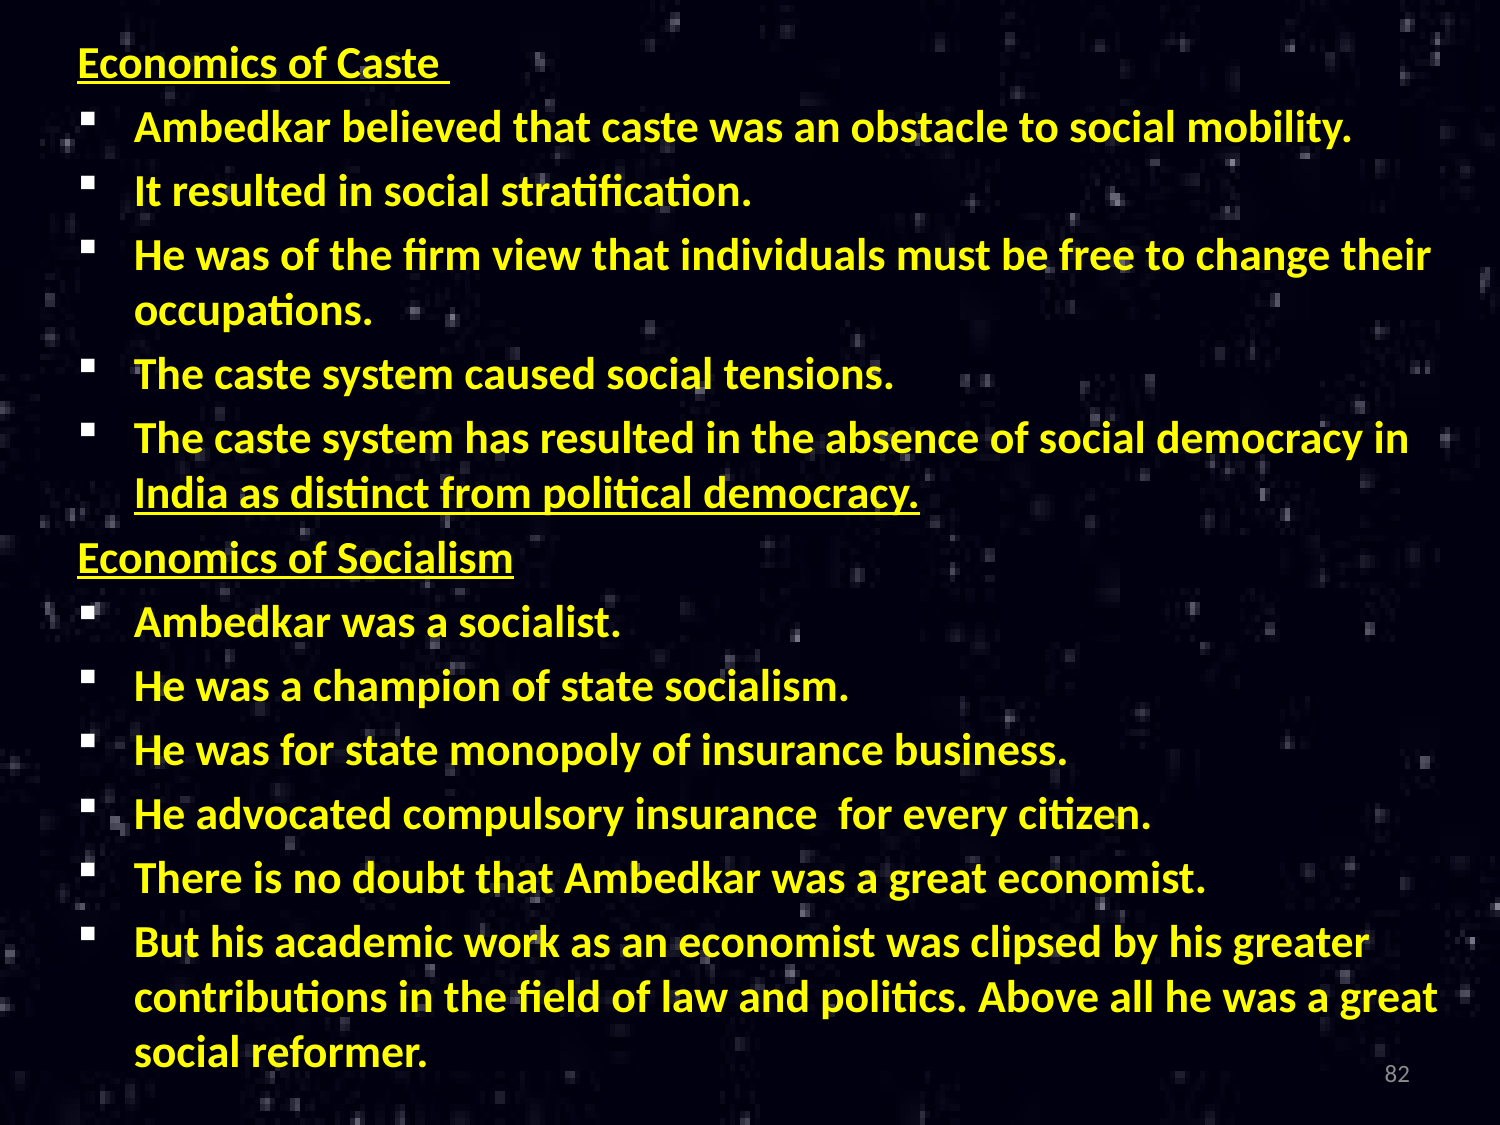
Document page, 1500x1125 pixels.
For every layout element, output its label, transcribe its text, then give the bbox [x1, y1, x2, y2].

slide_number 82 [1074, 1042, 1425, 1103]
list Economics of Caste Ambedkar believed that caste was an obstacle to social mobility. It resulted in social stratification. He was of the firm view that individuals must be free to change their occupations. The caste system caused social tensions. The caste system has resulted in the absence of social democracy in India as distinct from political democracy. Economics of Socialism Ambedkar was a socialist. He was a champion of state socialism. He was for state monopoly of insurance business. He advocated compulsory insurance for every citizen. There is no doubt that Ambedkar was a great economist. But his academic work as an economist was clipsed by his greater contributions in the field of law and politics. Above all he was a great social reformer. [62, 24, 1463, 1050]
picture [0, 0, 1500, 1125]
